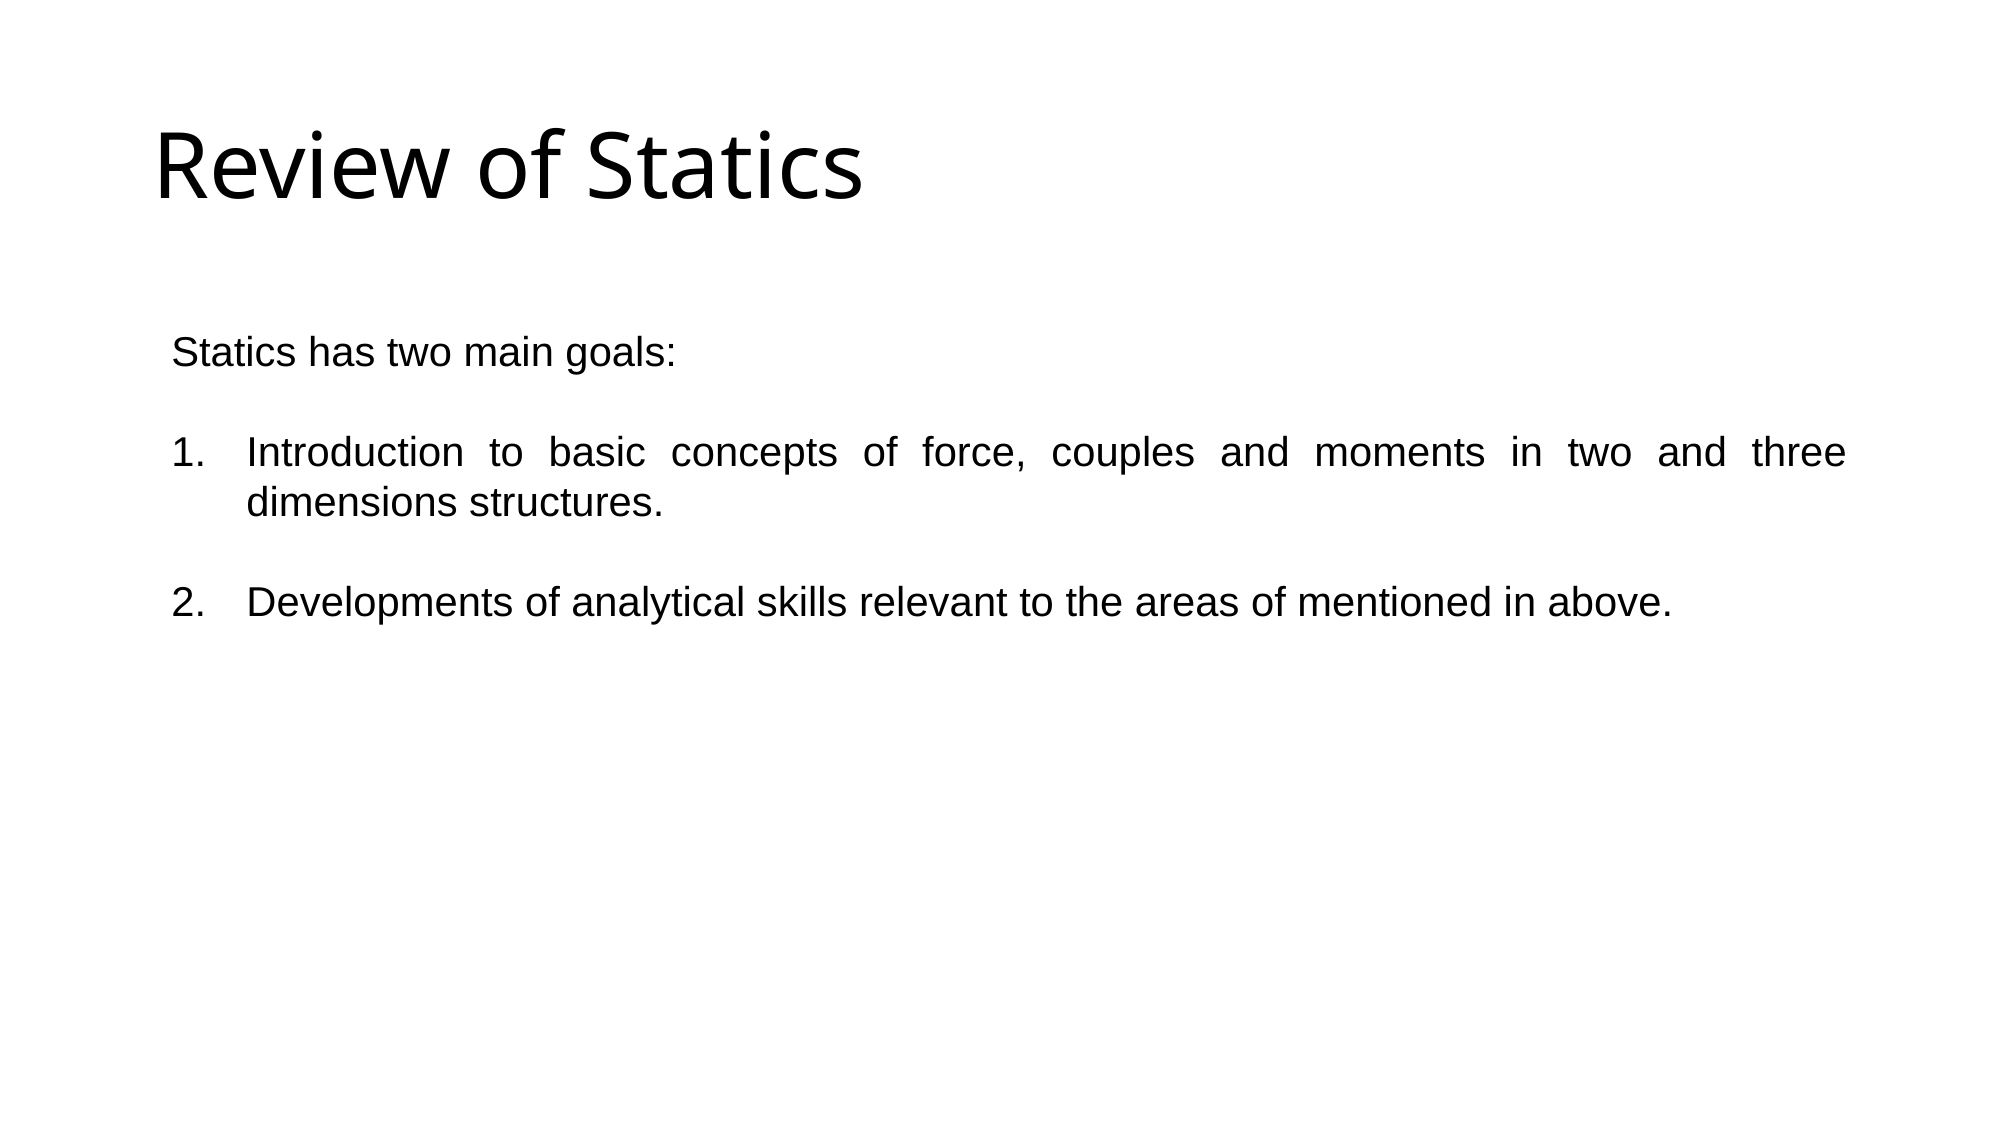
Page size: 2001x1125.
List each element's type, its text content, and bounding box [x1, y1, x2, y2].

title Review of Statics [137, 59, 1863, 278]
text_box Statics has two main goals: Introduction to basic concepts of force, couples and moments in two and three dimensions structures. Developments of analytical skills relevant to the areas of mentioned in above. [156, 316, 1863, 732]
